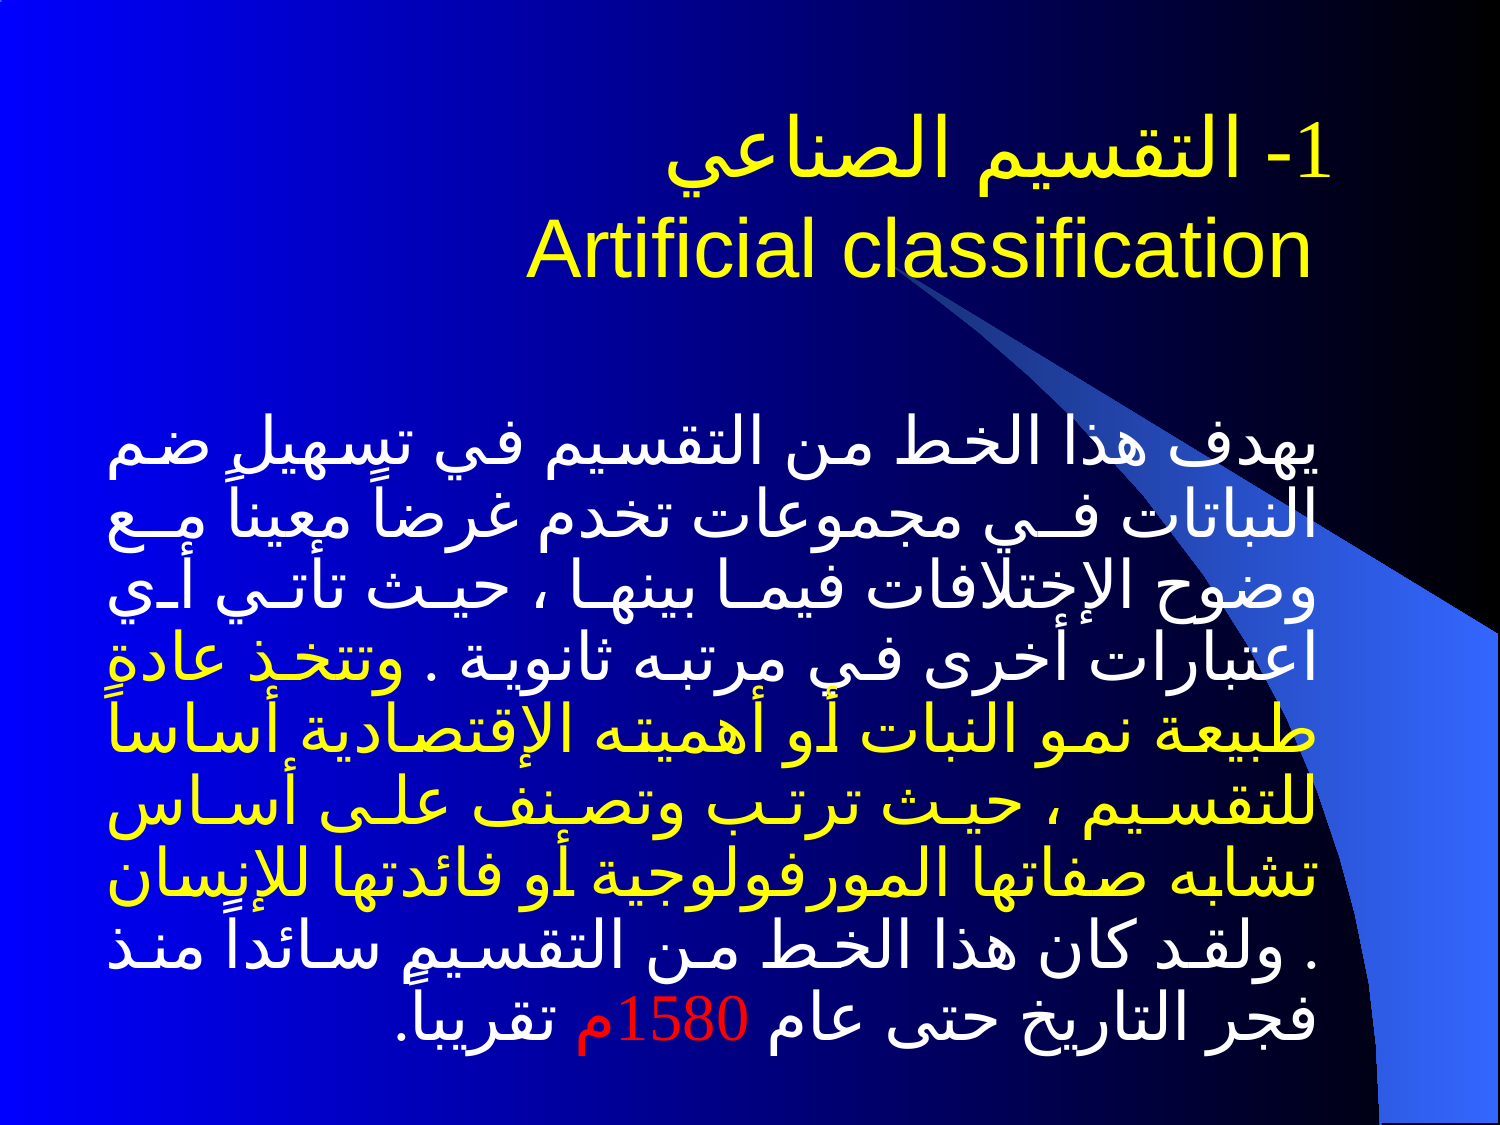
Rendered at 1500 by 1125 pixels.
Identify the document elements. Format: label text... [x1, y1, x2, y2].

list يهدف هذا الخط من التقسيم في تسهيل ضم النباتات في مجموعات تخدم غرضاً معيناً مع وضوح الإختلافات فيما بينها ، حيث تأتي أي اعتبارات أخرى في مرتبه ثانوية . وتتخذ عادة طبيعة نمو النبات أو أهميته الإقتصادية أساساً للتقسيم ، حيث ترتب وتصنف على أساس تشابه صفاتها المورفولوجية أو فائدتها للإنسان . ولقد كان هذا الخط من التقسيم سائداً منذ فجر التاريخ حتى عام 1580م تقريباً. [74, 399, 1351, 988]
title 1- التقسيم الصناعي Artificial classification [74, 112, 1351, 276]
